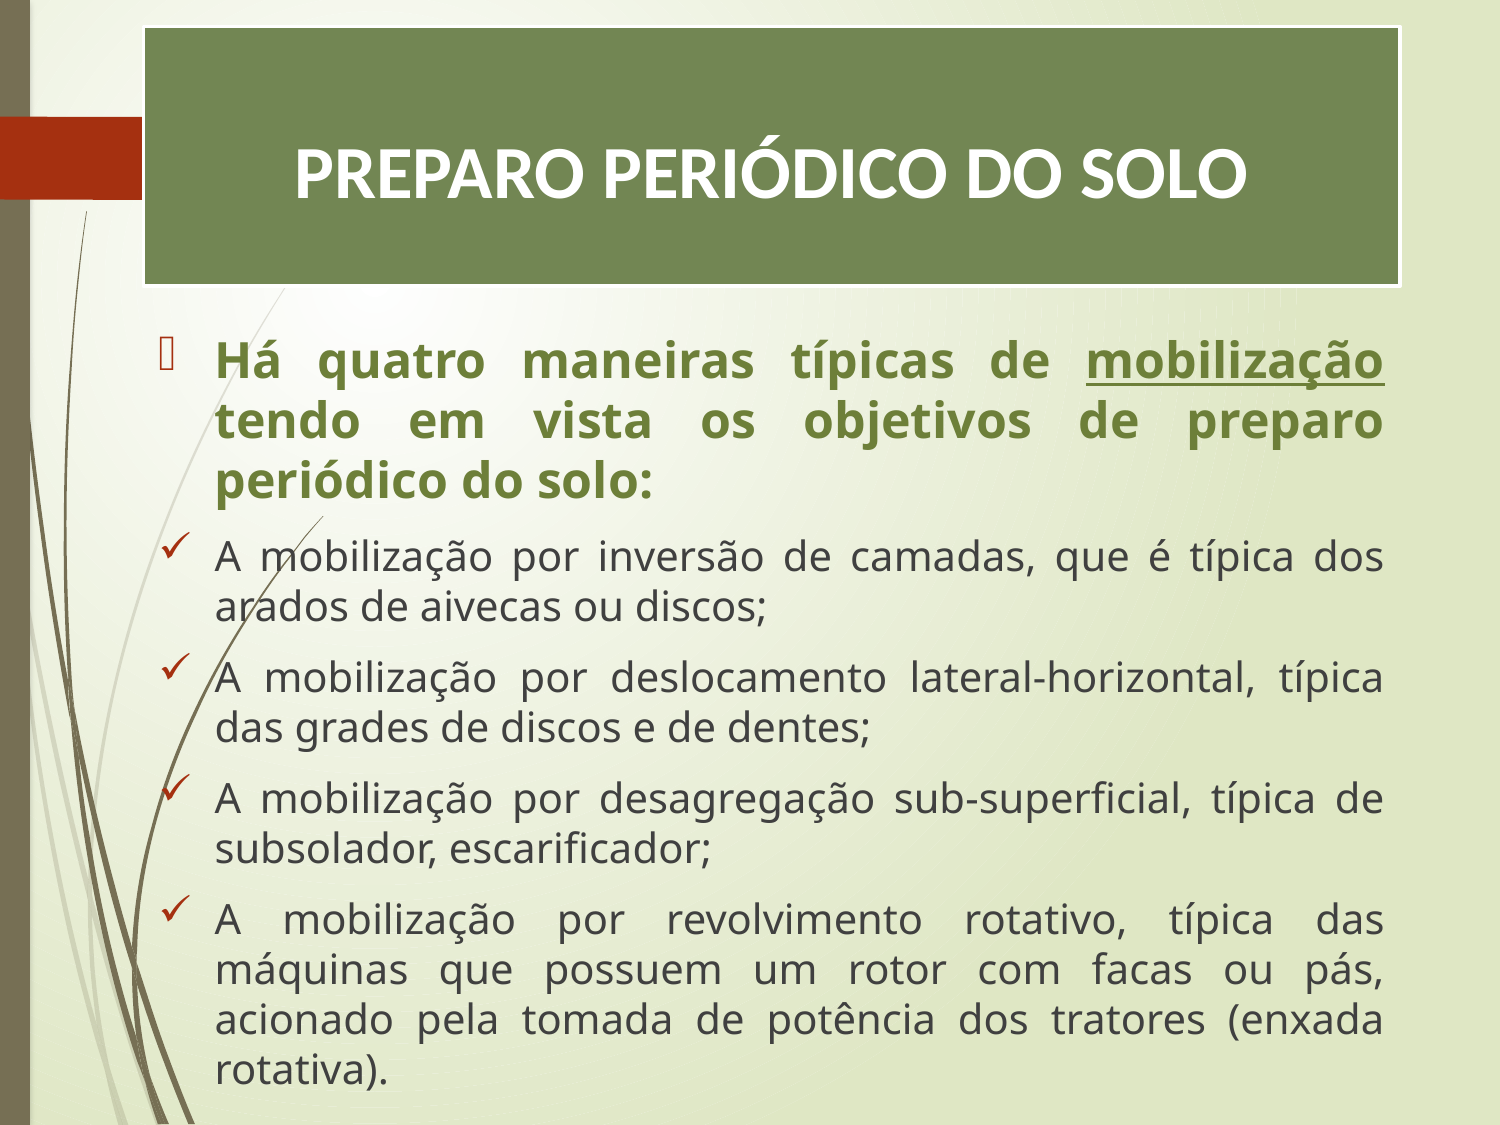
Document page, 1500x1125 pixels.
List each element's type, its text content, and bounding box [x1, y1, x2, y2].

title PREPARO PERIÓDICO DO SOLO [142, 25, 1402, 288]
list Há quatro maneiras típicas de mobilização tendo em vista os objetivos de preparo periódico do solo: A mobilização por inversão de camadas, que é típica dos arados de aivecas ou discos; A mobilização por deslocamento lateral-horizontal, típica das grades de discos e de dentes; A mobilização por desagregação sub-superficial, típica de subsolador, escarificador; A mobilização por revolvimento rotativo, típica das máquinas que possuem um rotor com facas ou pás, acionado pela tomada de potência dos tratores (enxada rotativa). [143, 321, 1400, 1053]
